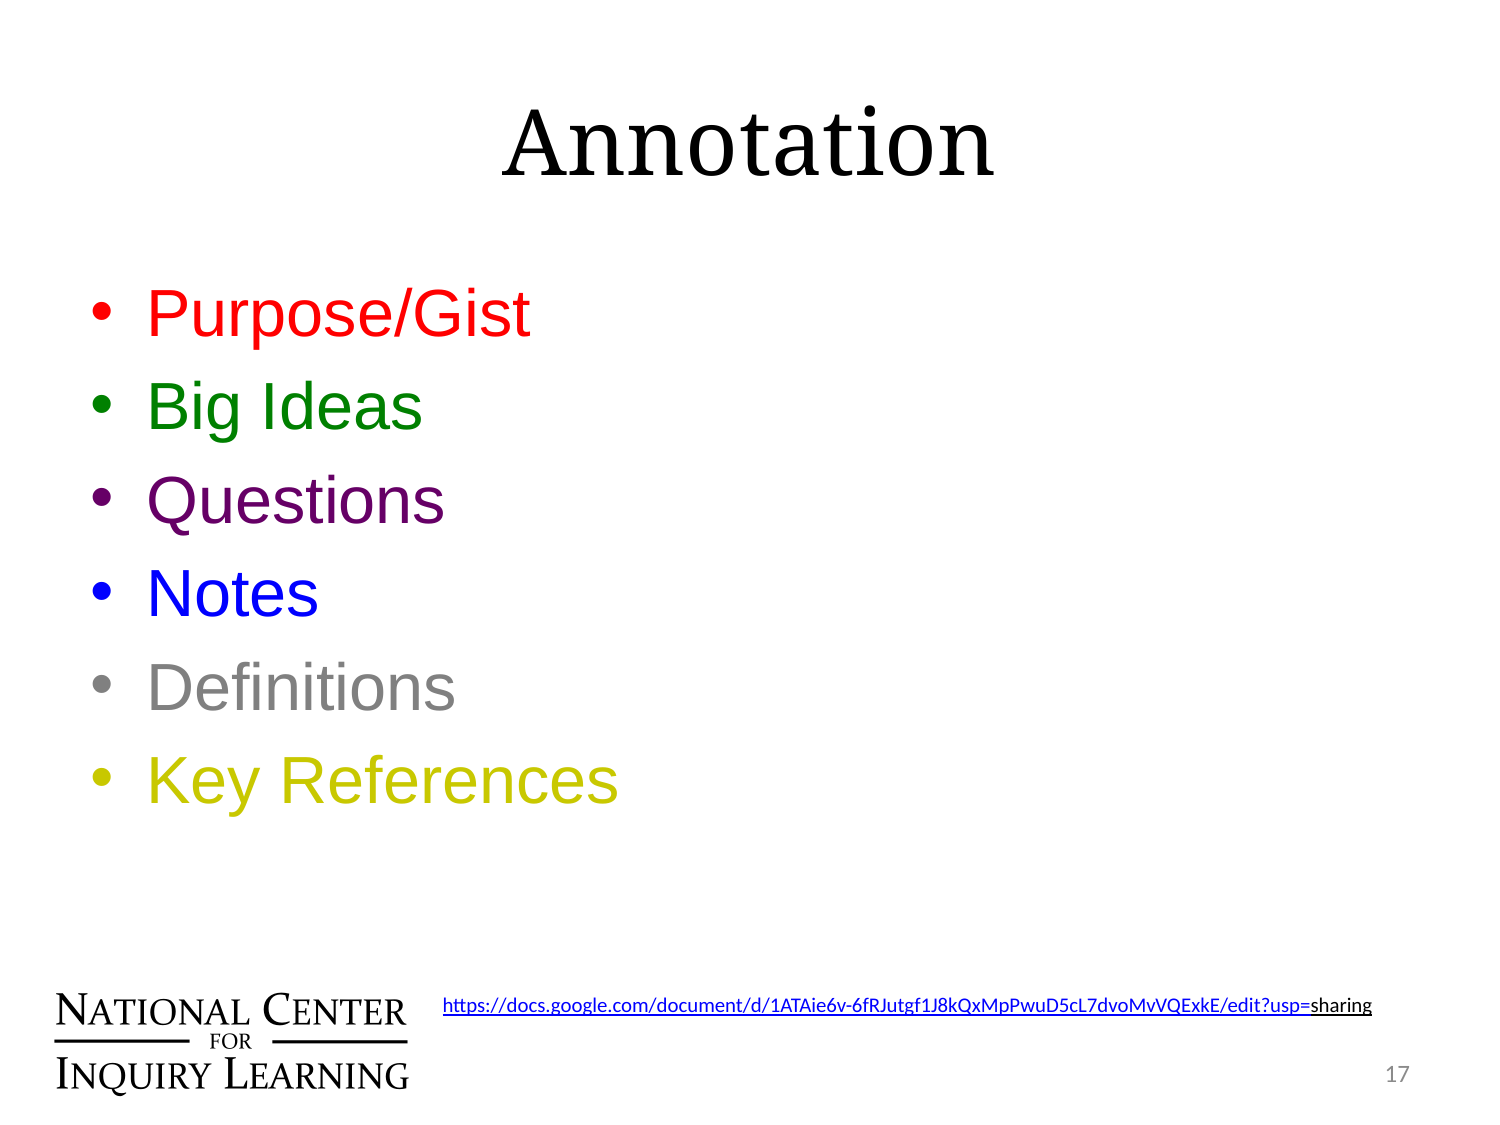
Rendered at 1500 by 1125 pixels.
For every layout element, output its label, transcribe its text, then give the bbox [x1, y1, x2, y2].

text_box https://docs.google.com/document/d/1ATAie6v-6fRJutgf1J8kQxMpPwuD5cL7dvoMvVQExkE/edit?usp=sharing [427, 984, 1393, 1025]
picture [47, 974, 421, 1103]
slide_number 17 [1074, 1042, 1425, 1103]
title Annotation [75, 45, 1425, 233]
list Purpose/Gist Big Ideas Questions Notes Definitions Key References [75, 262, 1425, 1005]
